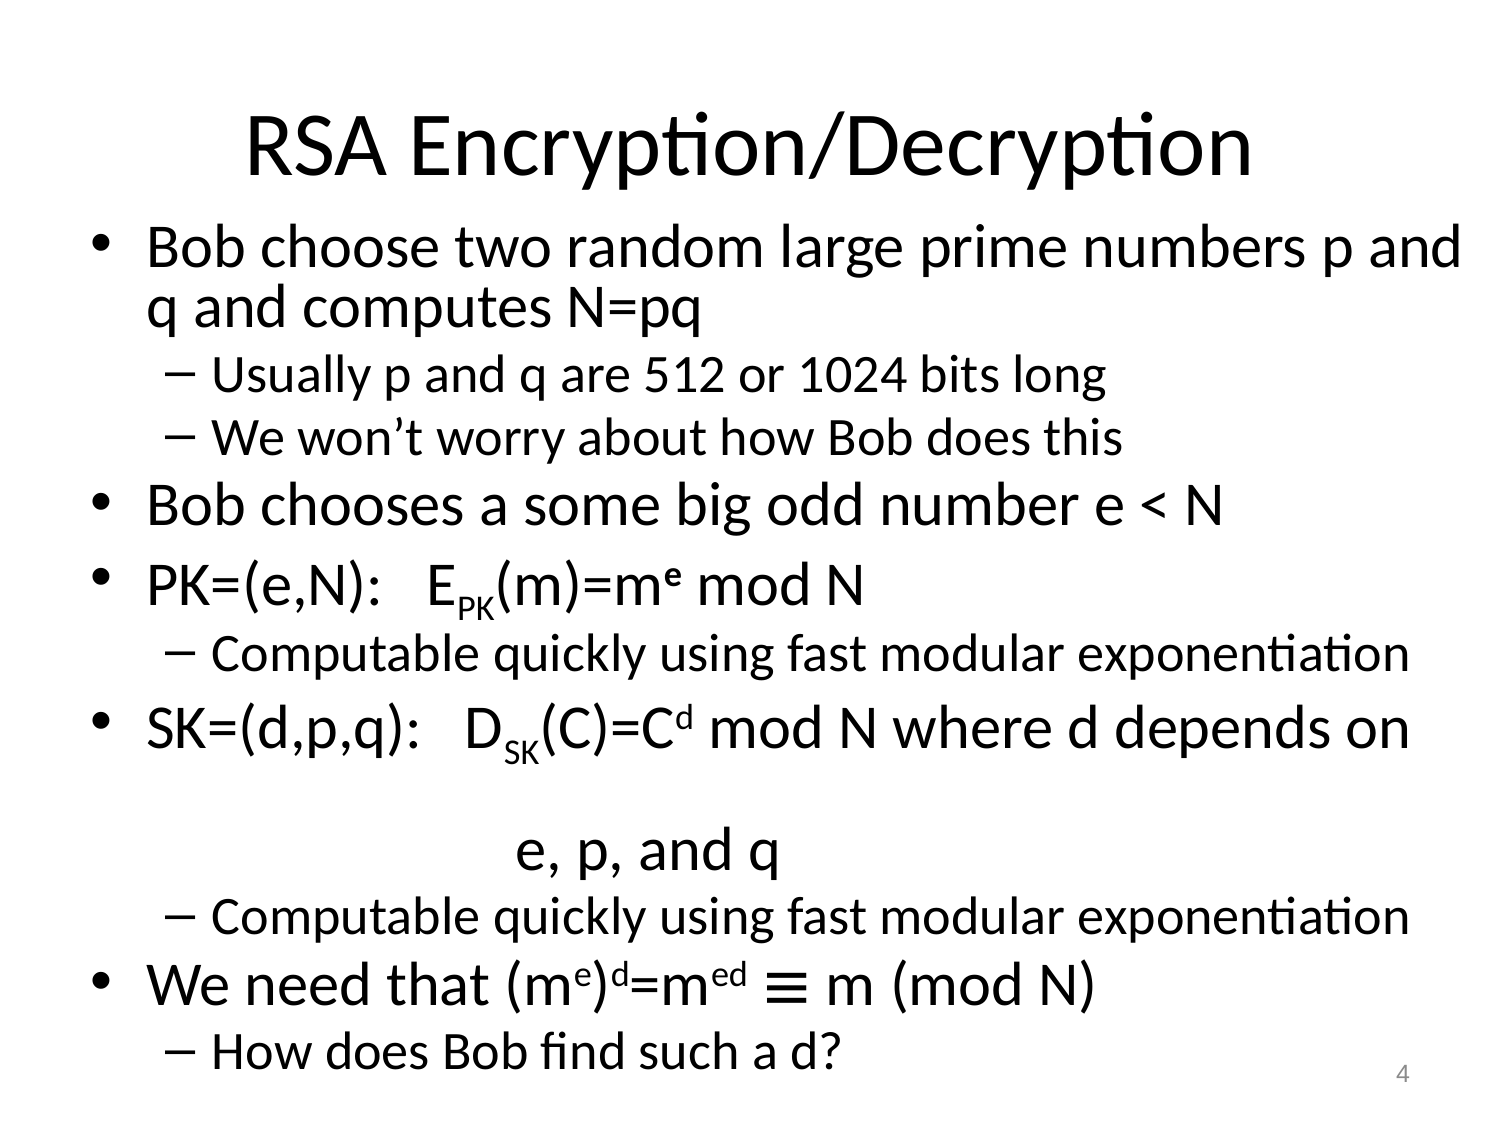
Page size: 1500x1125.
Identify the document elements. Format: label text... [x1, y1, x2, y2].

list Bob choose two random large prime numbers p and q and computes N=pq Usually p and q are 512 or 1024 bits long We won’t worry about how Bob does this Bob chooses a some big odd number e < N PK=(e,N): EPK(m)=me mod N Computable quickly using fast modular exponentiation SK=(d,p,q): DSK(C)=Cd mod N where d depends on e, p, and q Computable quickly using fast modular exponentiation We need that (me)d=med ≡ m (mod N) How does Bob find such a d? [75, 212, 1488, 1038]
slide_number 4 [1074, 1042, 1425, 1103]
title RSA Encryption/Decryption [75, 45, 1425, 212]
